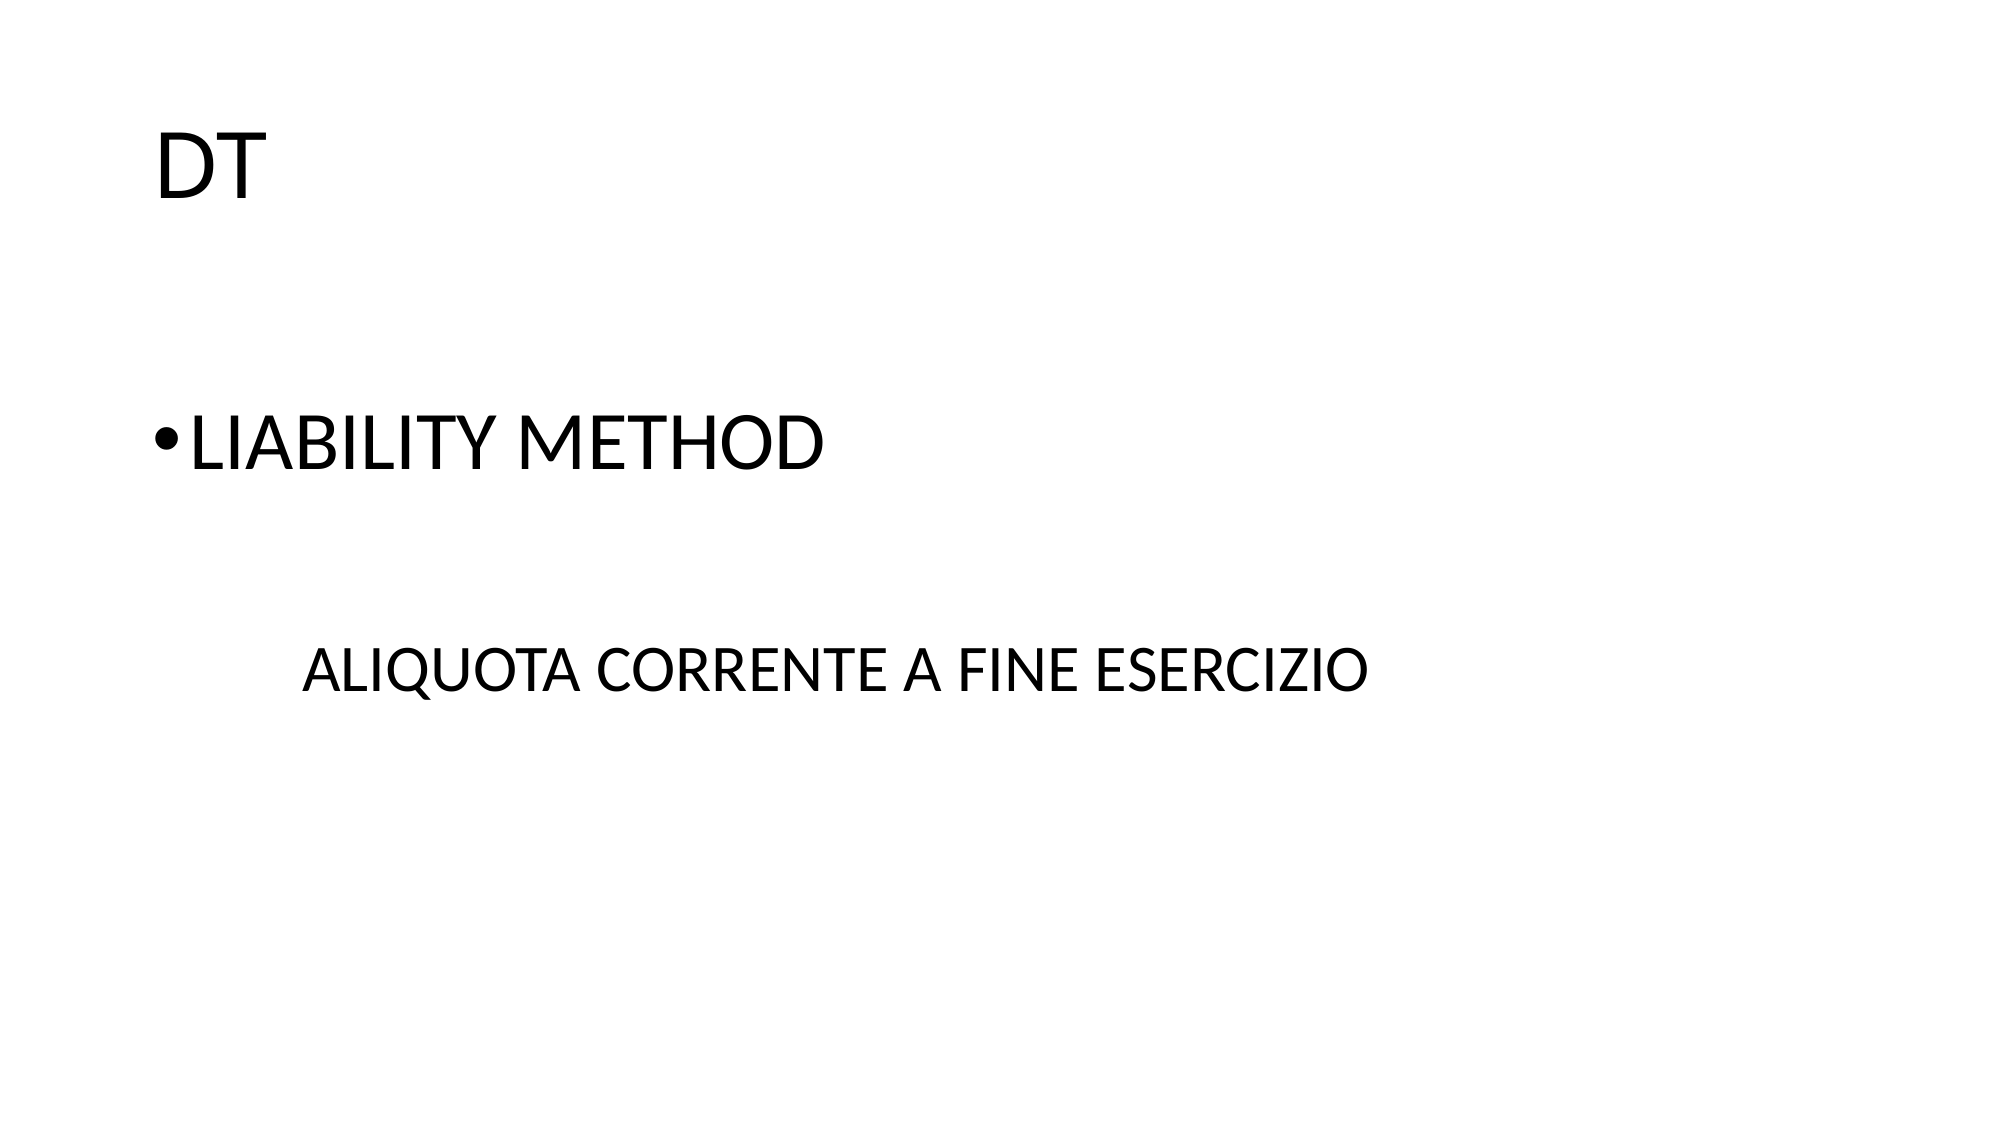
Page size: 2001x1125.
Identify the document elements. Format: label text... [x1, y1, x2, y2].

title DT [137, 59, 1863, 278]
list LIABILITY METHOD ALIQUOTA CORRENTE A FINE ESERCIZIO [137, 299, 1863, 1014]
